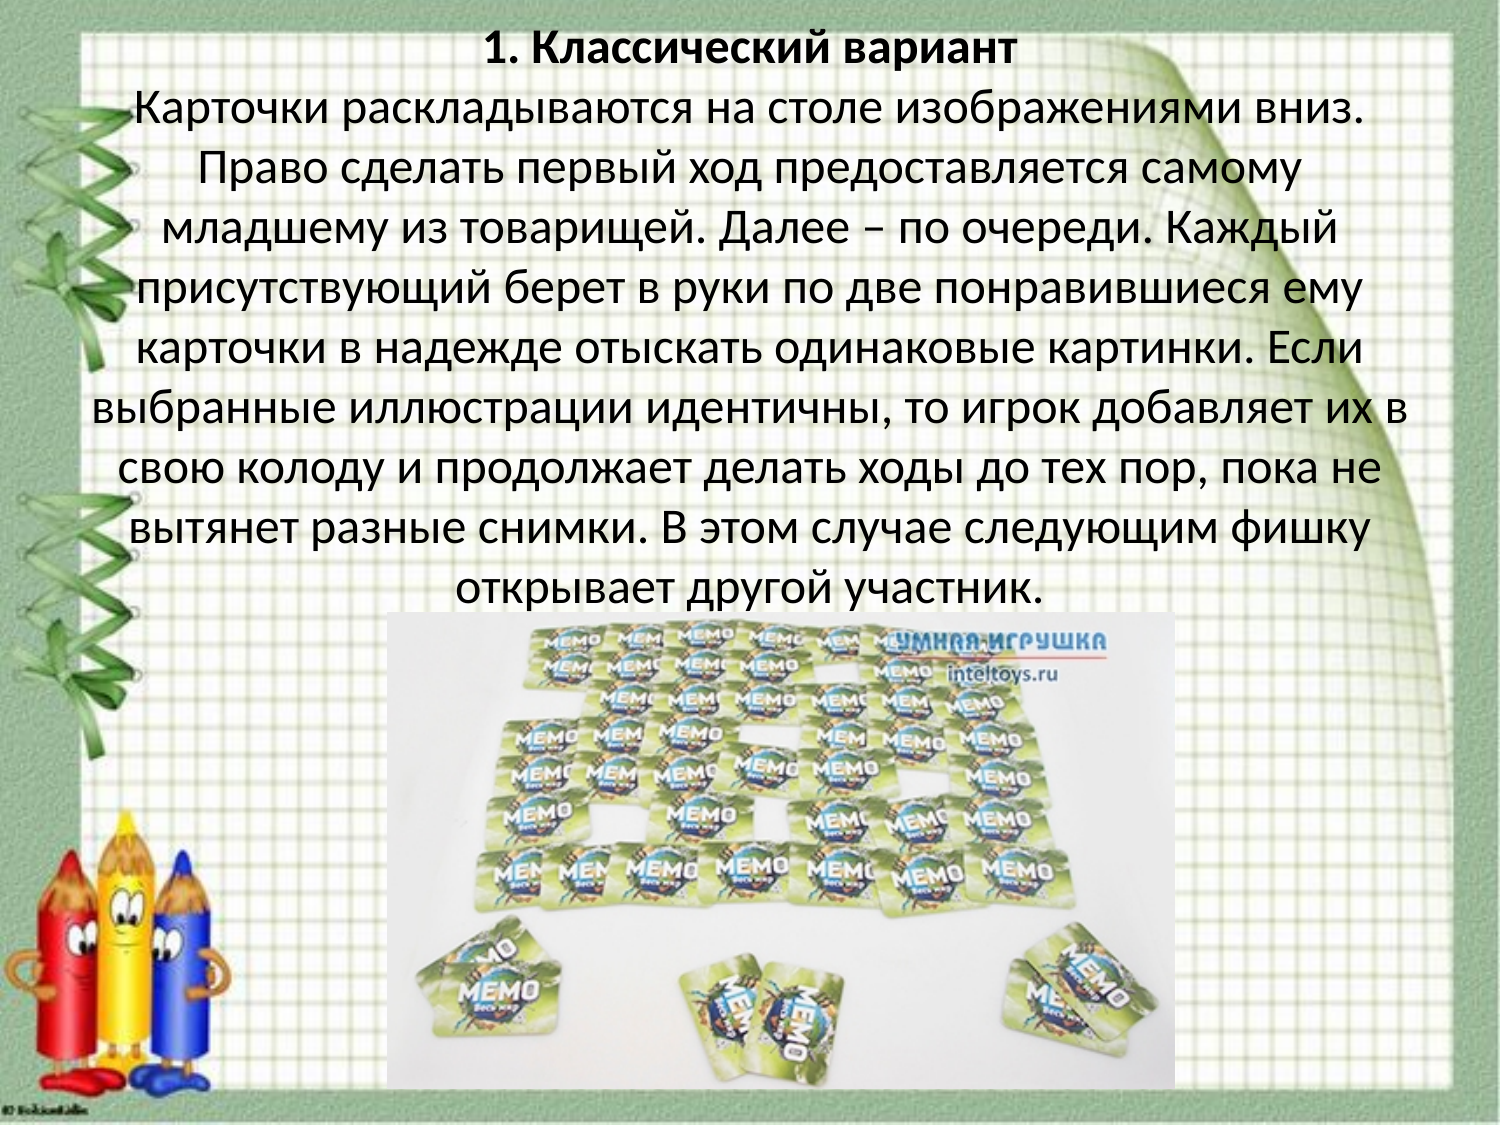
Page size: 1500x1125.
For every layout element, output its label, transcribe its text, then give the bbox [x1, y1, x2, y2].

picture [0, 0, 1500, 1125]
title 1. Классический вариант Карточки раскладываются на столе изображениями вниз. Право сделать первый ход предоставляется самому младшему из товарищей. Далее – по очереди. Каждый присутствующий берет в руки по две понравившиеся ему карточки в надежде отыскать одинаковые картинки. Если выбранные иллюстрации идентичны, то игрок добавляет их в свою колоду и продолжает делать ходы до тех пор, пока не вытянет разные снимки. В этом случае следующим фишку открывает другой участник. [75, 0, 1425, 738]
